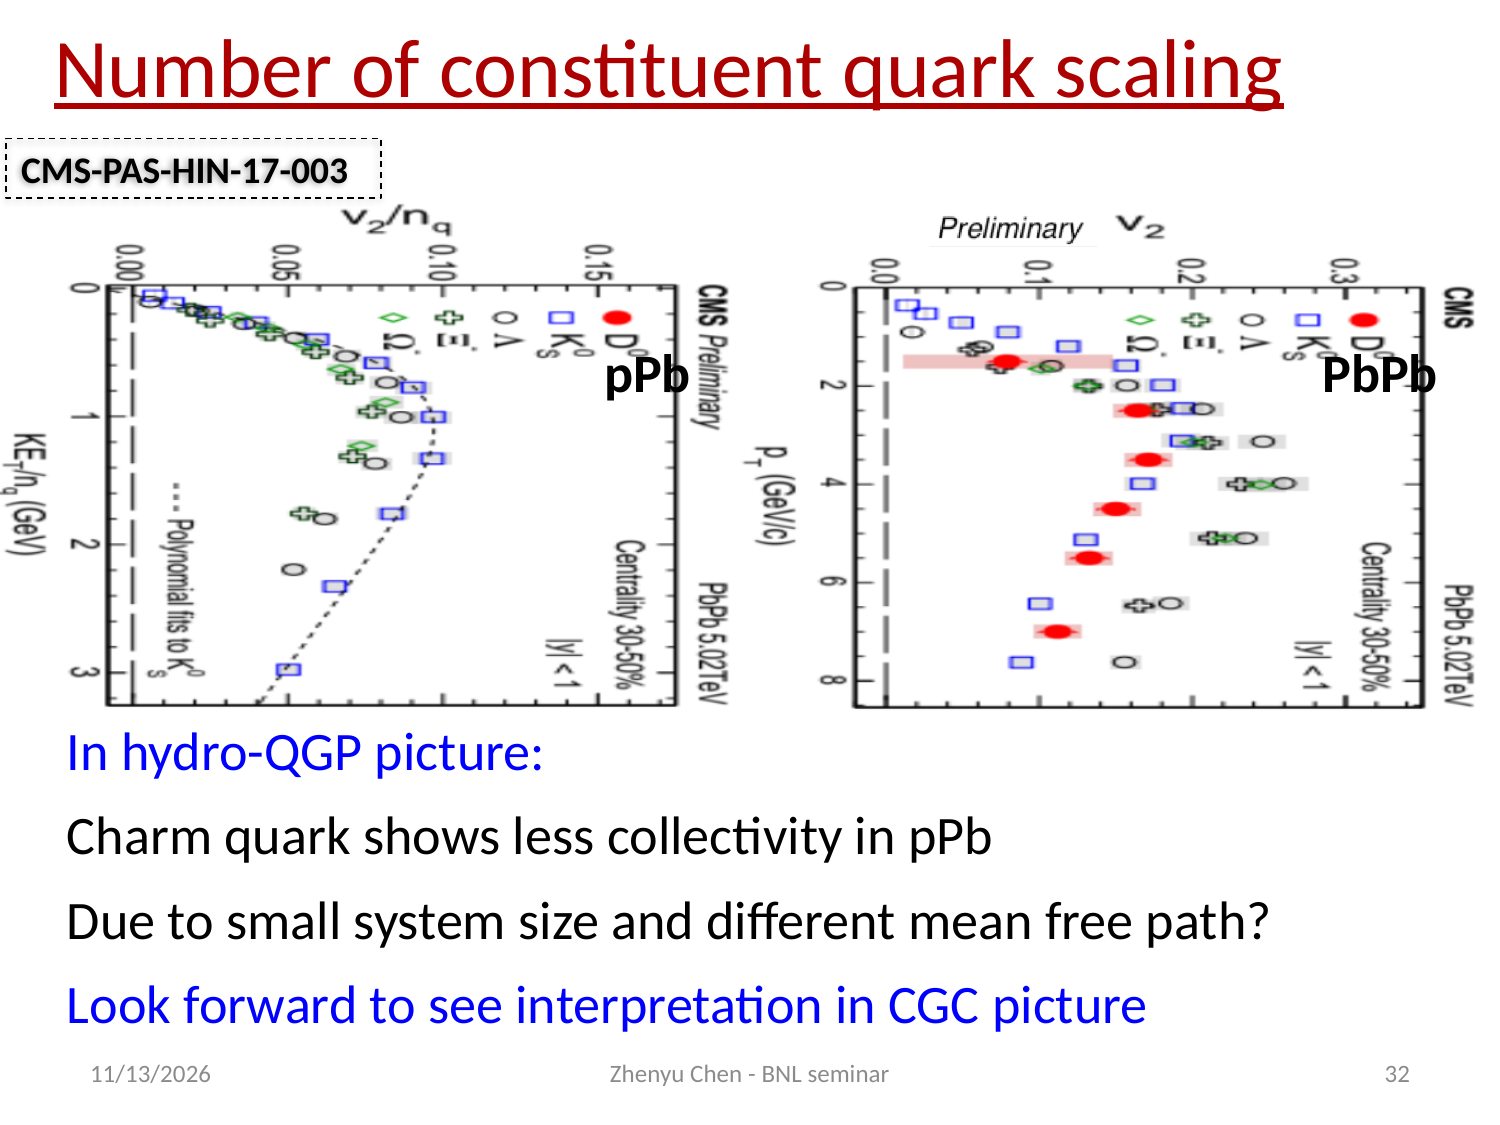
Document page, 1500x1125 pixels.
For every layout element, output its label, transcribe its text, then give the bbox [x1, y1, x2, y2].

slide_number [75, 1042, 425, 1103]
picture [854, 84, 1381, 843]
text_box In hydro-QGP picture: Charm quark shows less collectivity in pPb Due to small system size and different mean free path? Look forward to see interpretation in CGC picture [52, 689, 1471, 1042]
text_box pPb [638, 331, 807, 411]
picture [105, 94, 634, 834]
title Number of constituent quark scaling [39, 17, 1390, 112]
footer Zhenyu Chen - BNL seminar [512, 1042, 988, 1103]
text_box PbPb [1385, 331, 1500, 411]
text_box CMS-PAS-HIN-17-003 [5, 138, 99, 199]
slide_number 32 [1074, 1042, 1425, 1103]
